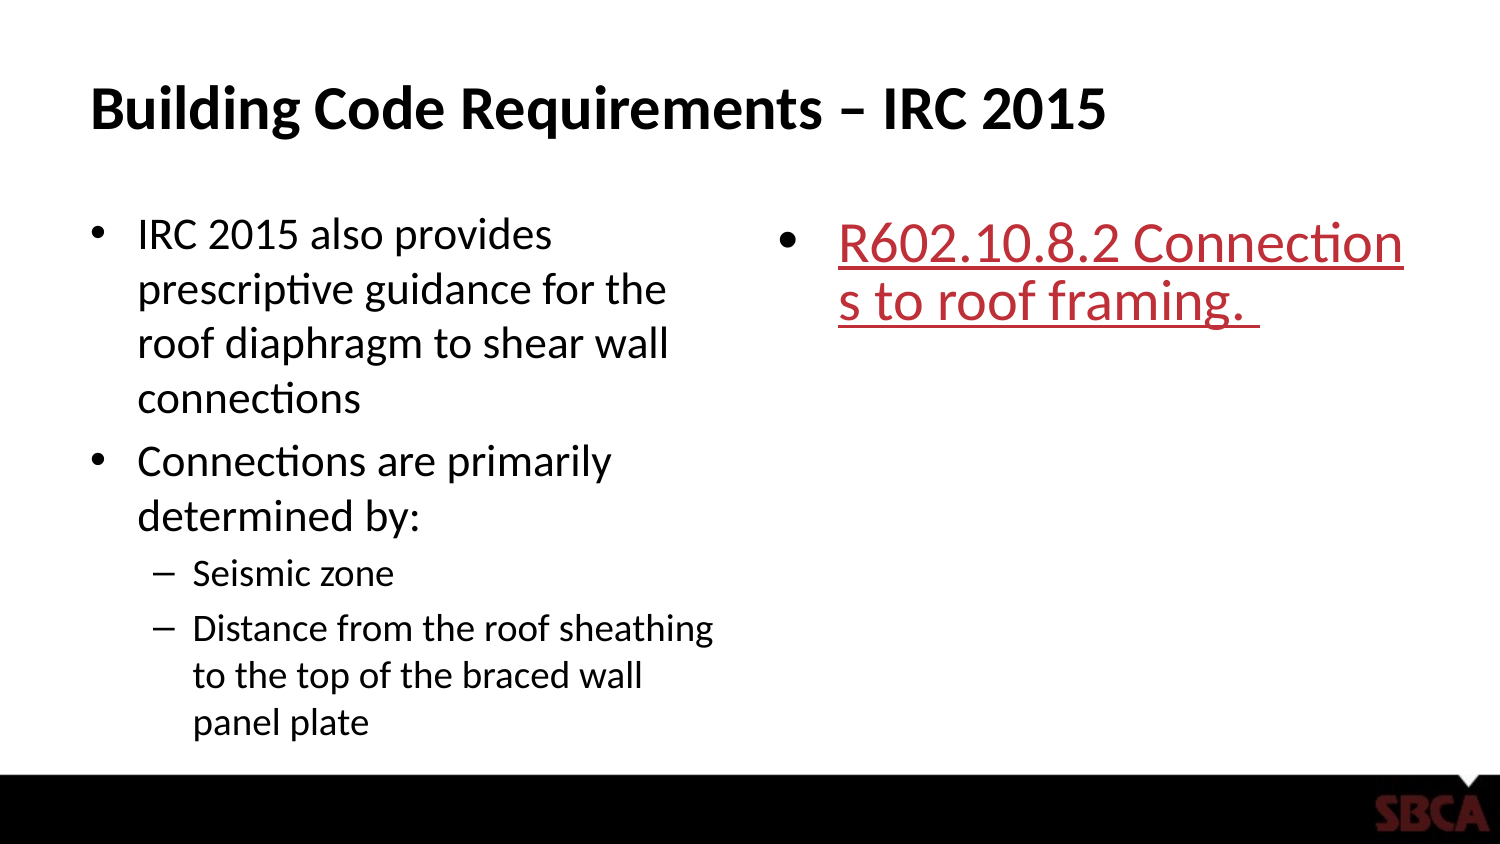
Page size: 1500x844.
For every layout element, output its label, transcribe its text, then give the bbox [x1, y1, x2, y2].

list R602.10.8.2 Connections to roof framing. [762, 196, 1425, 754]
title Building Code Requirements – IRC 2015 [75, 33, 1425, 175]
picture [0, 0, 1500, 844]
list IRC 2015 also provides prescriptive guidance for the roof diaphragm to shear wall connections Connections are primarily determined by: Seismic zone Distance from the roof sheathing to the top of the braced wall panel plate [75, 196, 738, 754]
